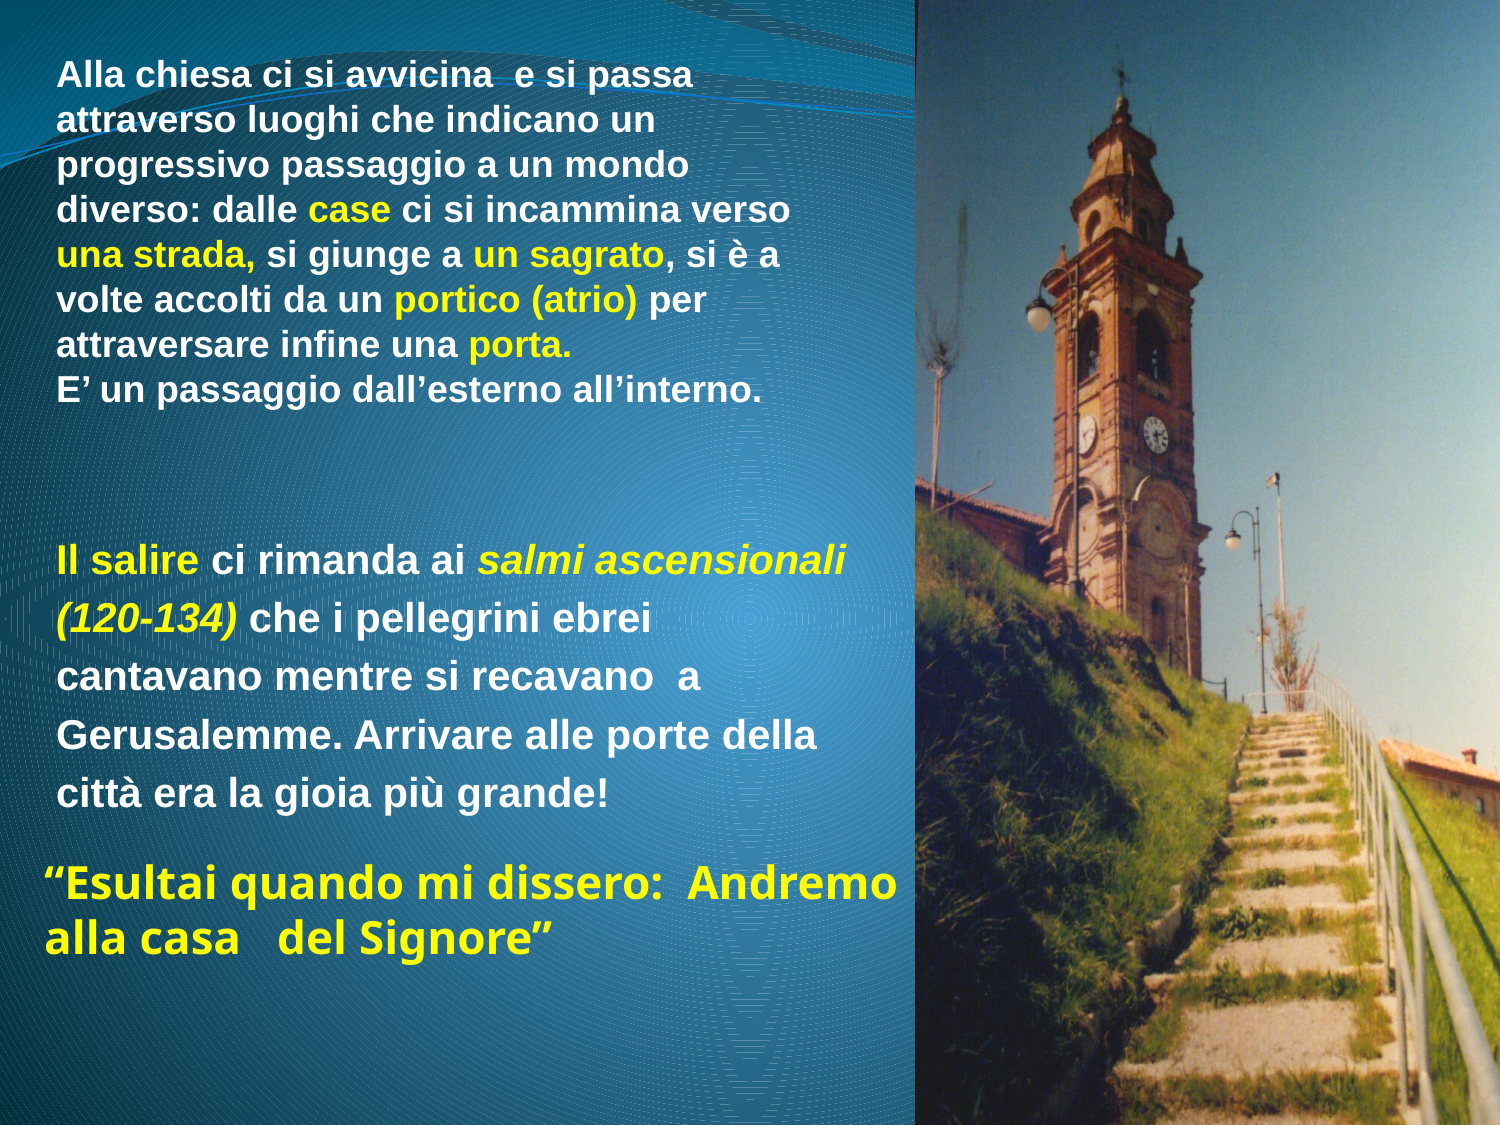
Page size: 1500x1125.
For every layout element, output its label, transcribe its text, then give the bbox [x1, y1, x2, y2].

text_box “Esultai quando mi dissero: Andremo alla casa del Signore” [29, 845, 908, 971]
list Il salire ci rimanda ai salmi ascensionali (120-134) che i pellegrini ebrei cantavano mentre si recavano a Gerusalemme. Arrivare alle porte della città era la gioia più grande! [41, 491, 880, 845]
text_box Alla chiesa ci si avvicina e si passa attraverso luoghi che indicano un progressivo passaggio a un mondo diverso: dalle case ci si incammina verso una strada, si giunge a un sagrato, si è a volte accolti da un portico (atrio) per attraversare infine una porta. E’ un passaggio dall’esterno all’interno. [41, 42, 827, 418]
picture [915, 0, 1500, 1125]
